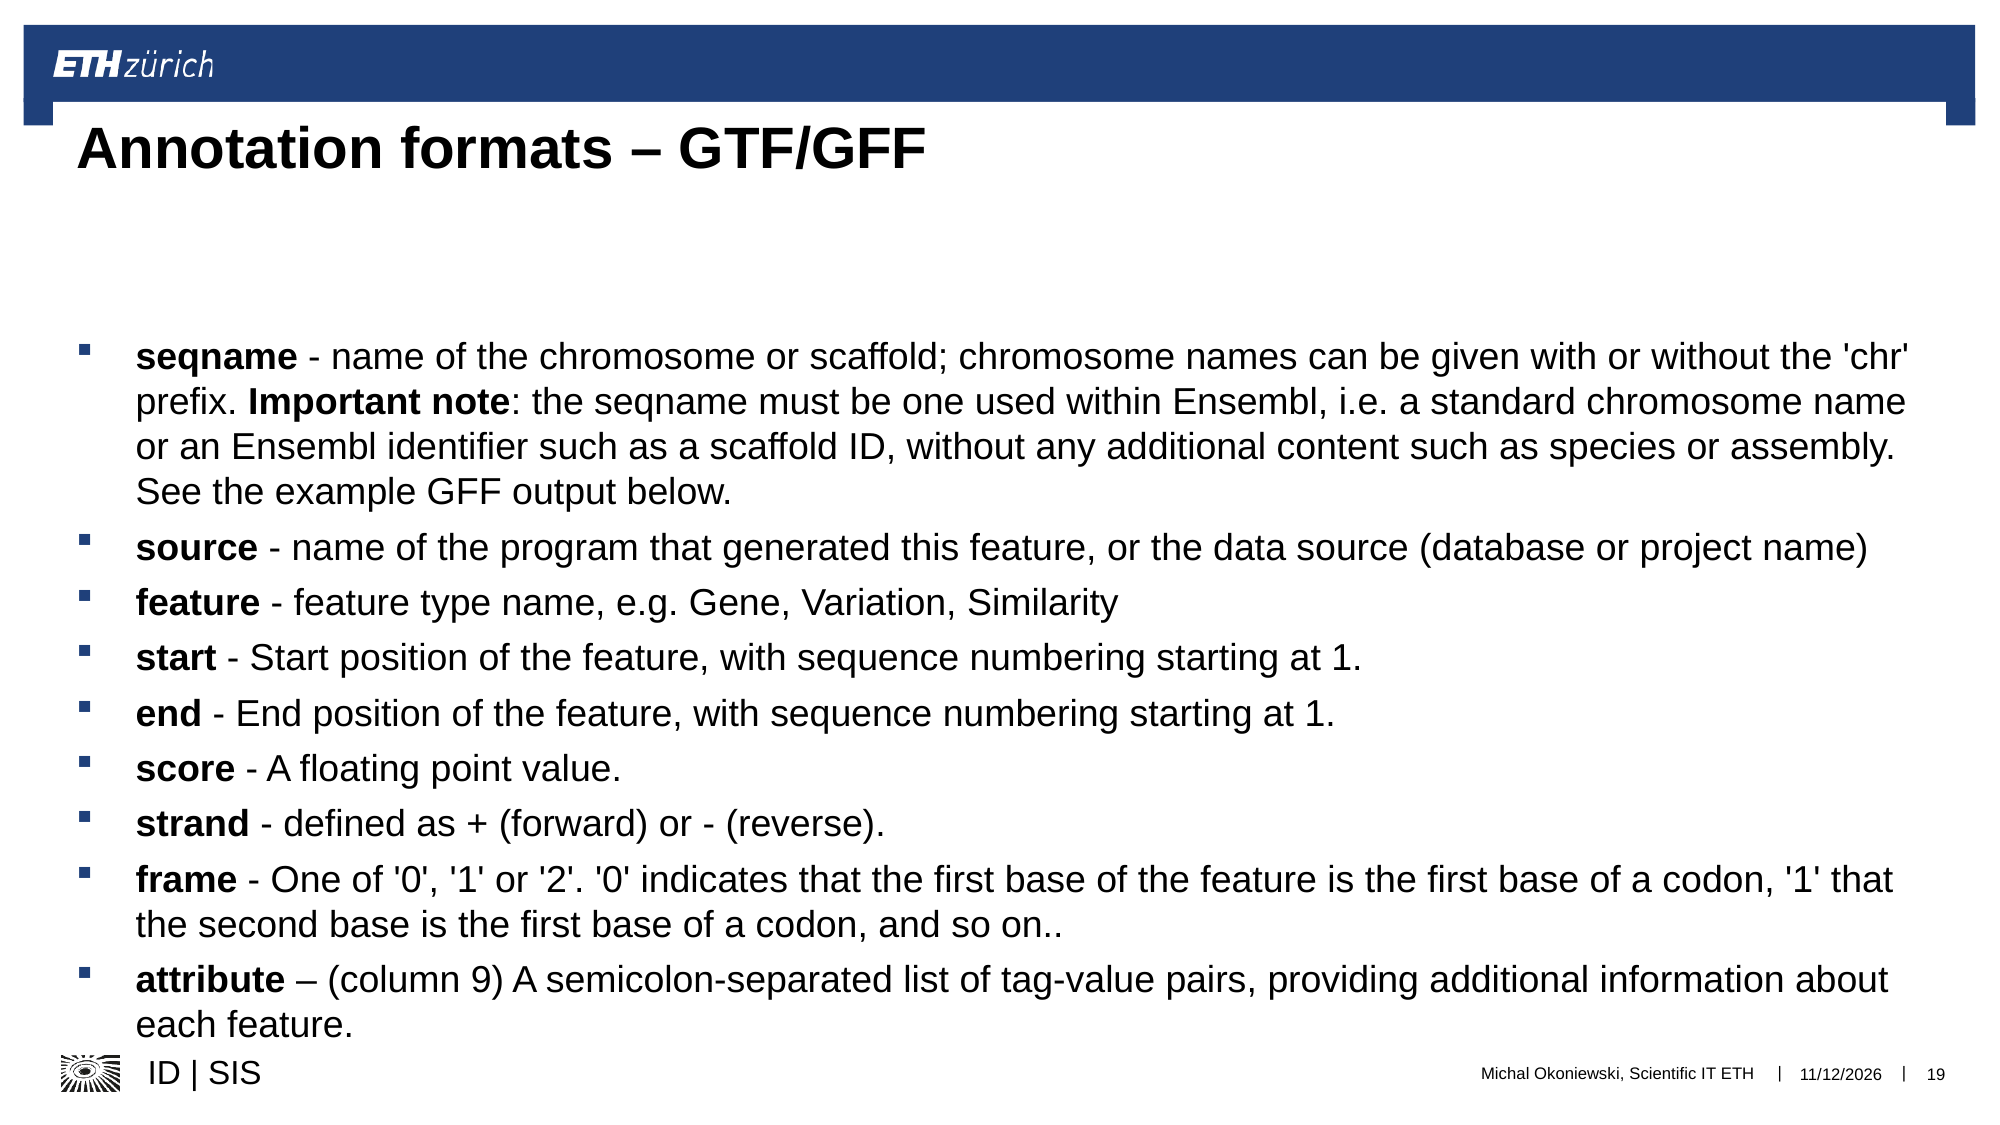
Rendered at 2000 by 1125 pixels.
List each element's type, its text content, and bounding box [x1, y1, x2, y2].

footer Michal Okoniewski, Scientific IT ETH [999, 1034, 1760, 1111]
title Annotation formats – GTF/GFF [53, 101, 1946, 262]
list seqname - name of the chromosome or scaffold; chromosome names can be given with or without the 'chr' prefix. Important note: the seqname must be one used within Ensembl, i.e. a standard chromosome name or an Ensembl identifier such as a scaffold ID, without any additional content such as species or assembly. See the example GFF output below. source - name of the program that generated this feature, or the data source (database or project name) feature - feature type name, e.g. Gene, Variation, Similarity start - Start position of the feature, with sequence numbering starting at 1. end - End position of the feature, with sequence numbering starting at 1. score - A floating point value. strand - defined as + (forward) or - (reverse). frame - One of '0', '1' or '2'. '0' indicates that the first base of the feature is the first base of a codon, '1' that the second base is the first base of a codon, and so on.. attribute – (column 9) A semicolon-separated list of tag-value pairs, providing additional information about each feature. [53, 332, 1946, 1023]
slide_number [1790, 1034, 1892, 1112]
picture [61, 1055, 120, 1092]
slide_number 19 [1906, 1034, 1966, 1112]
